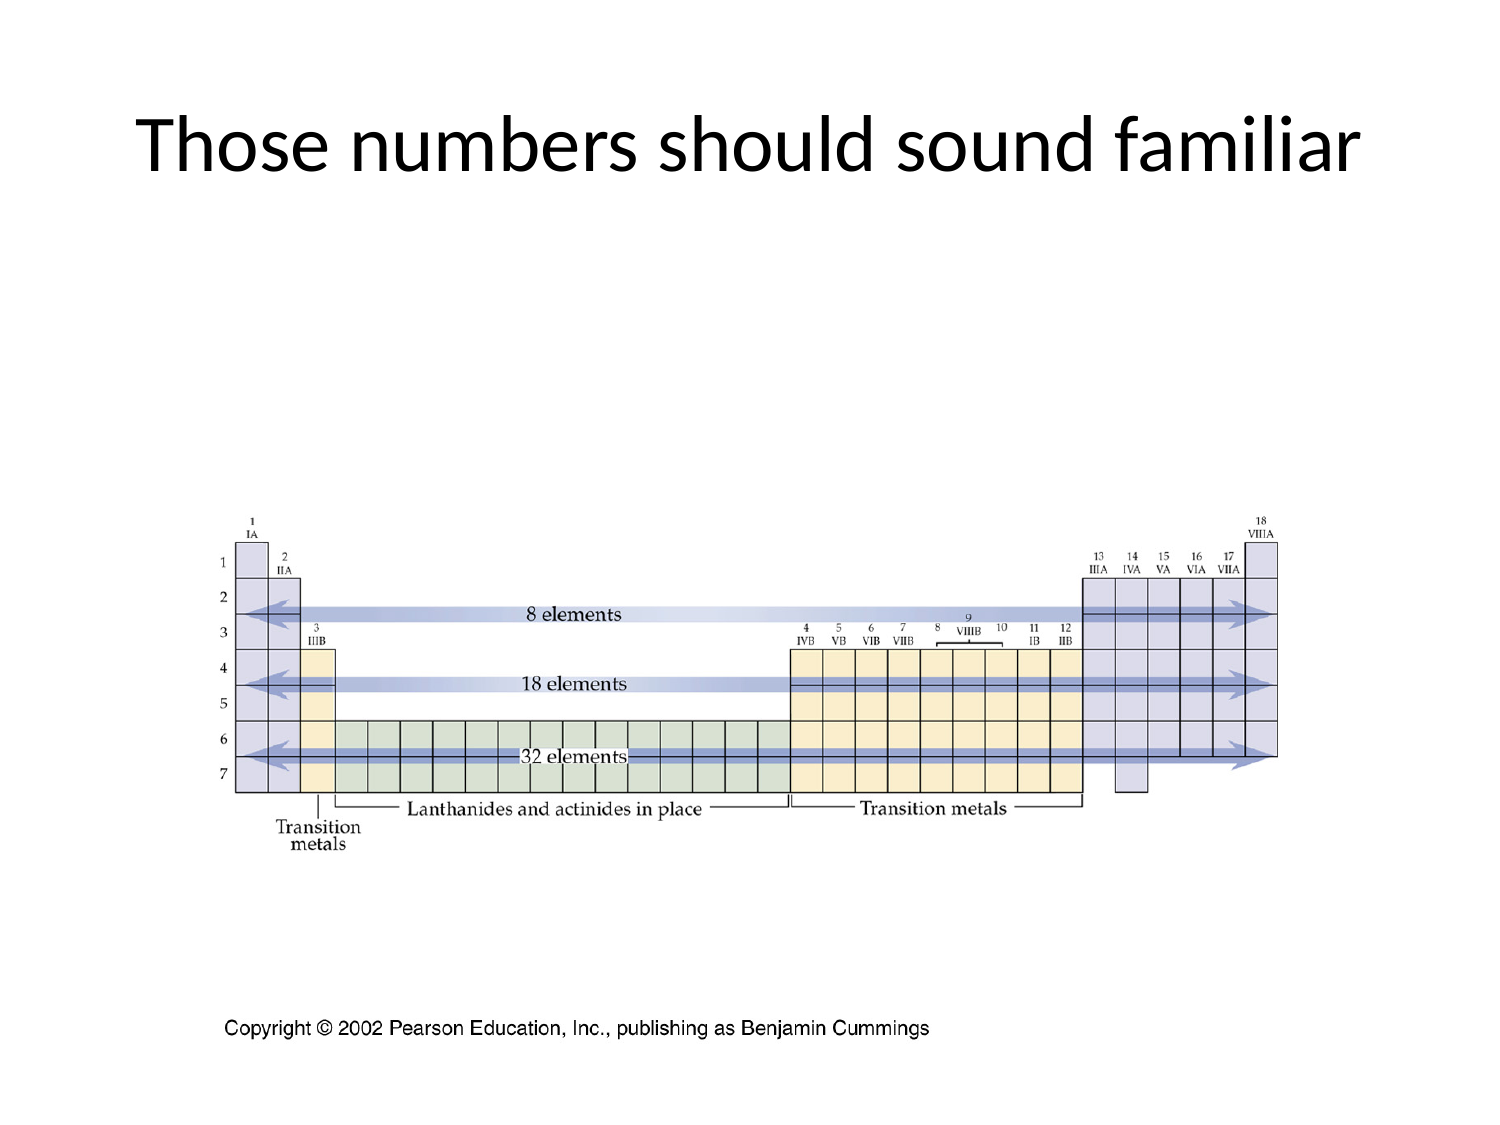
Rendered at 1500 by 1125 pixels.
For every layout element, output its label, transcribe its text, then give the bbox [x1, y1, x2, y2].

title Those numbers should sound familiar [75, 45, 1425, 233]
picture [205, 232, 1296, 1050]
